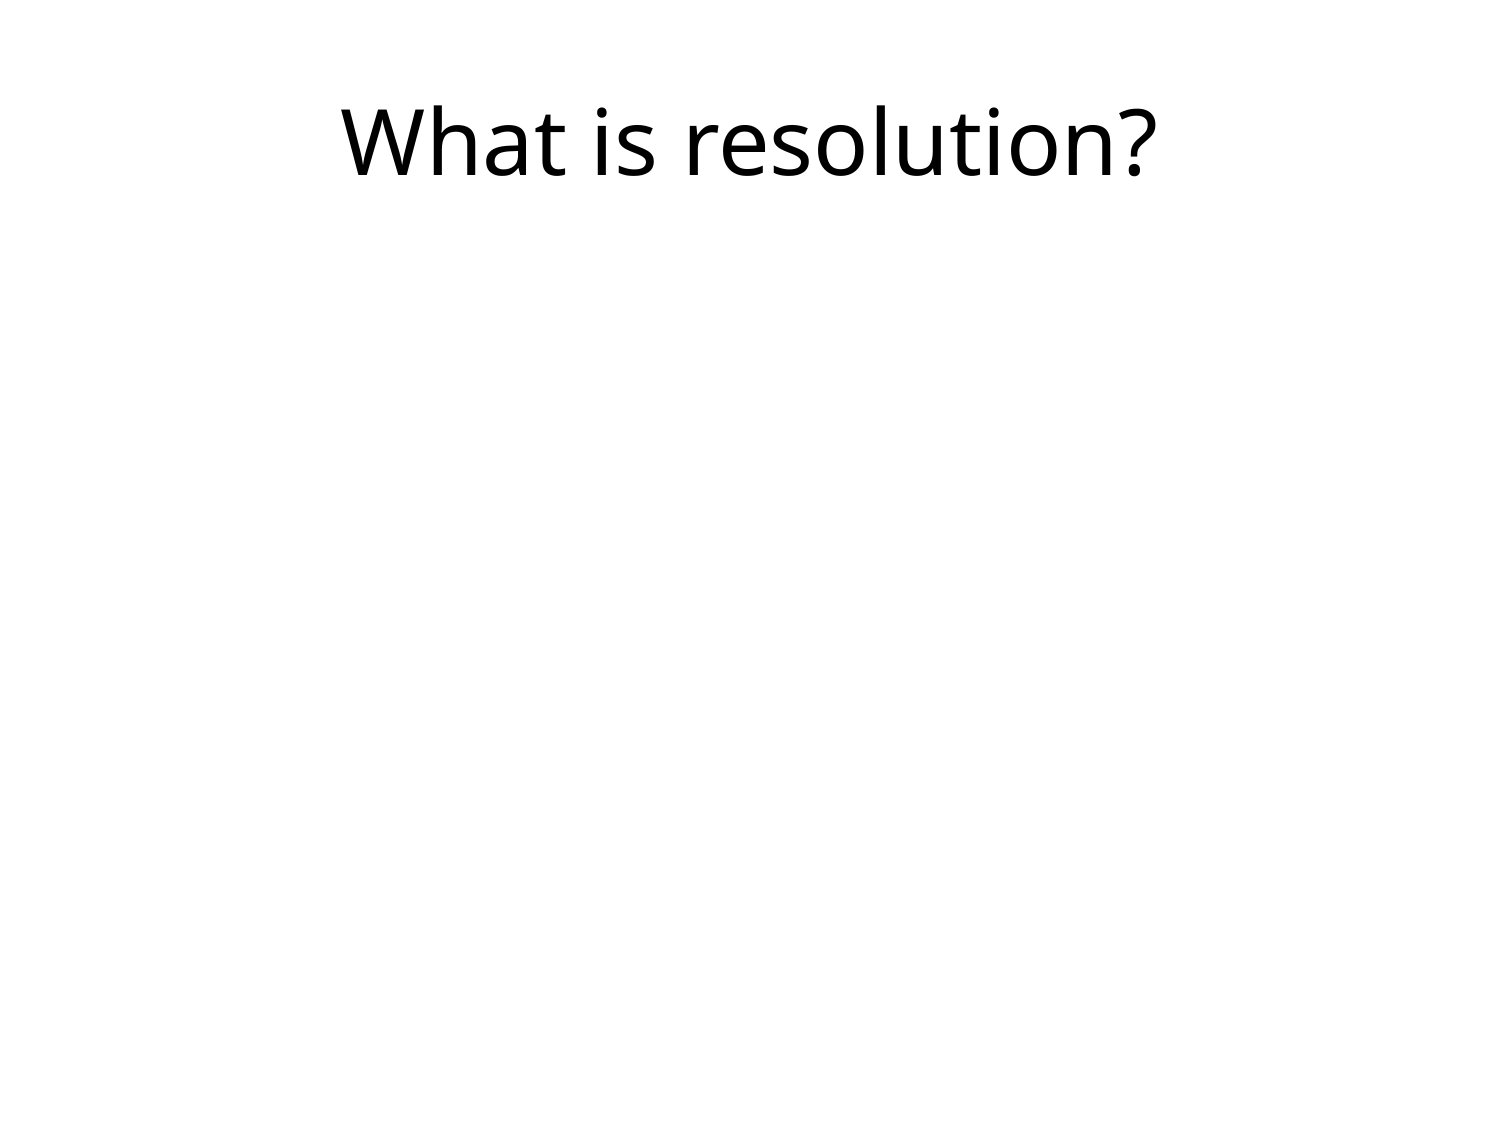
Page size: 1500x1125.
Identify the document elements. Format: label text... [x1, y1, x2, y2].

title What is resolution? [75, 45, 1425, 233]
